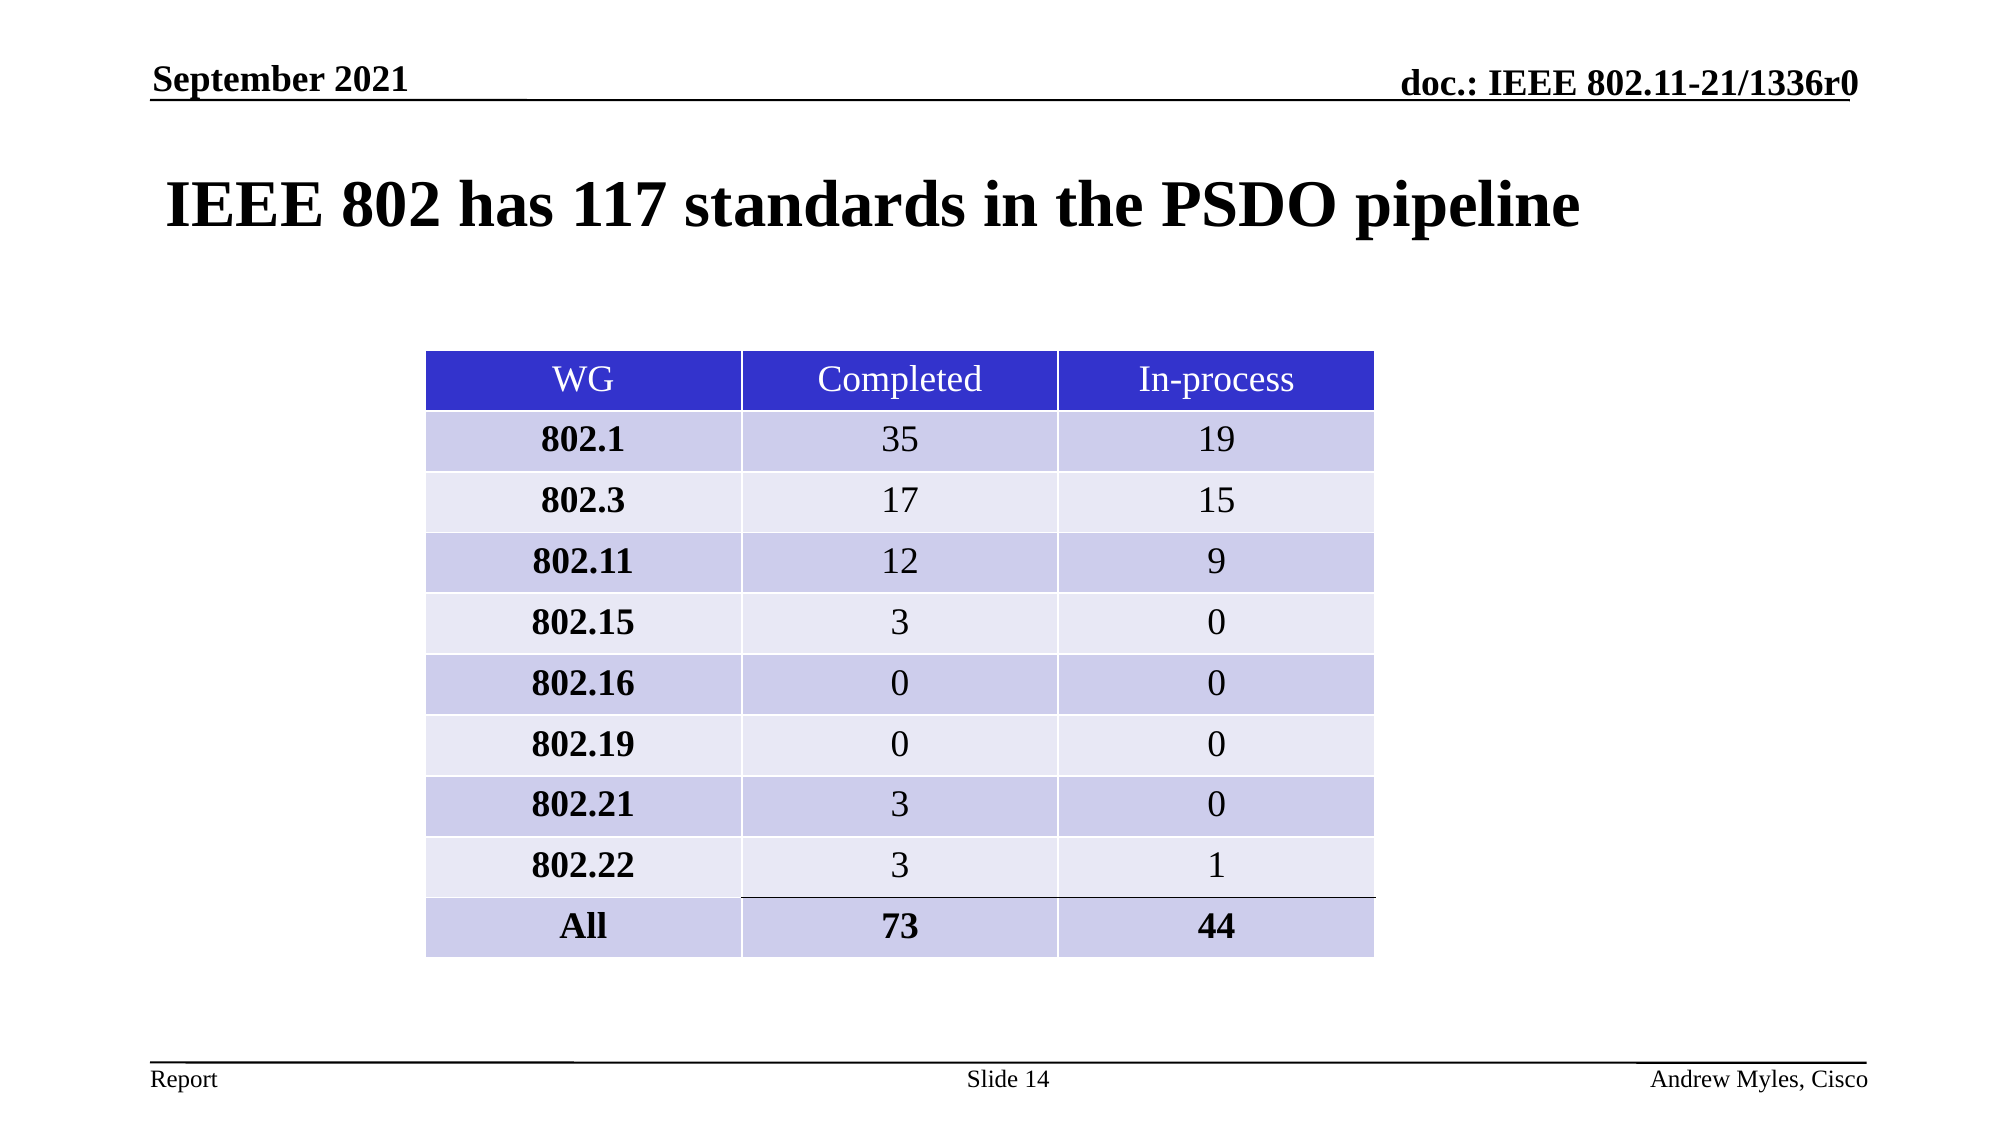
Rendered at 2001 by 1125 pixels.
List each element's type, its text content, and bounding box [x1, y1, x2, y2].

title IEEE 802 has 117 standards in the PSDO pipeline [149, 112, 1850, 288]
table_cell 802.16 [426, 655, 741, 714]
footer Andrew Myles, Cisco [1171, 1061, 1869, 1093]
table_cell 802.15 [426, 594, 741, 653]
table_cell 3 [743, 777, 1057, 836]
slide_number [152, 54, 563, 100]
table_header Completed [743, 351, 1057, 410]
table_cell 73 [743, 898, 1057, 957]
table_cell 0 [1059, 777, 1374, 836]
table_cell 802.11 [426, 533, 741, 592]
table_cell 802.1 [426, 412, 741, 471]
table_cell 44 [1059, 898, 1374, 957]
table_cell 3 [743, 838, 1057, 897]
table_cell 0 [1059, 655, 1374, 714]
table_cell 1 [1059, 838, 1374, 897]
table_cell 15 [1059, 473, 1374, 532]
table_cell 0 [743, 716, 1057, 775]
table_cell 3 [743, 594, 1057, 653]
table_cell 17 [743, 473, 1057, 532]
table_cell 802.19 [426, 716, 741, 775]
table_header In-process [1059, 351, 1374, 410]
table_header WG [426, 351, 741, 410]
table_cell All [426, 898, 741, 957]
table_cell 0 [1059, 594, 1374, 653]
table_cell 802.3 [426, 473, 741, 532]
table_cell 802.21 [426, 777, 741, 836]
table_cell 12 [743, 533, 1057, 592]
slide_number Slide 14 [950, 1061, 1067, 1123]
table_cell 802.22 [426, 838, 741, 897]
table_cell 0 [743, 655, 1057, 714]
table_cell 35 [743, 412, 1057, 471]
table_cell 9 [1059, 533, 1374, 592]
table_cell 0 [1059, 716, 1374, 775]
table_cell 19 [1059, 412, 1374, 471]
